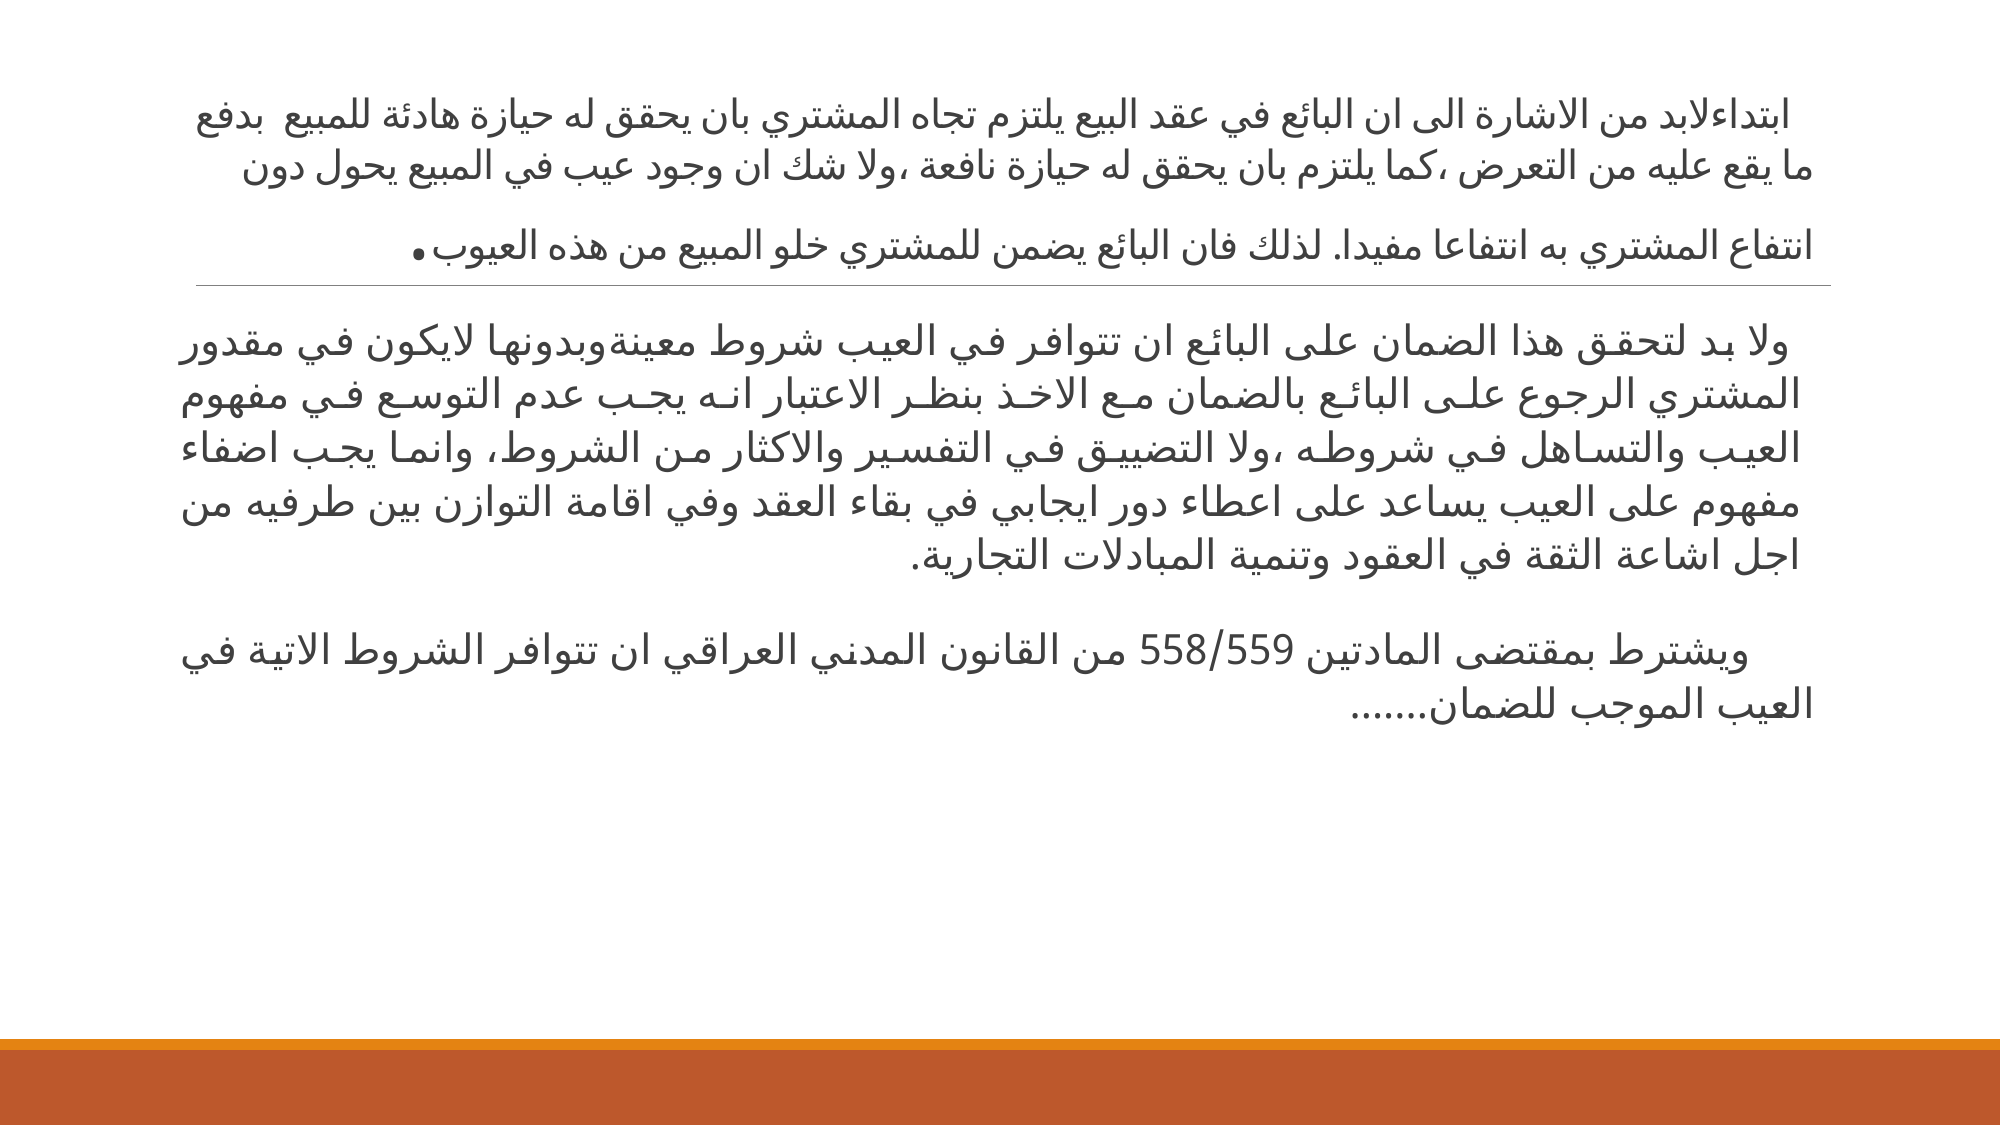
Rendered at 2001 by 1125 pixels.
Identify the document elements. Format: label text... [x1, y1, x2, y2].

list ولا بد لتحقق هذا الضمان على البائع ان تتوافر في العيب شروط معينةوبدونها لايكون في مقدور المشتري الرجوع على البائع بالضمان مع الاخذ بنظر الاعتبار انه يجب عدم التوسع في مفهوم العيب والتساهل في شروطه ،ولا التضييق في التفسير والاكثار من الشروط، وانما يجب اضفاء مفهوم على العيب يساعد على اعطاء دور ايجابي في بقاء العقد وفي اقامة التوازن بين طرفيه من اجل اشاعة الثقة في العقود وتنمية المبادلات التجارية. ويشترط بمقتضى المادتين 558/559 من القانون المدني العراقي ان تتوافر الشروط الاتية في العيب الموجب للضمان....... [180, 302, 1830, 963]
title ابتداءلابد من الاشارة الى ان البائع في عقد البيع يلتزم تجاه المشتري بان يحقق له حيازة هادئة للمبيع بدفع ما يقع عليه من التعرض ،كما يلتزم بان يحقق له حيازة نافعة ،ولا شك ان وجود عيب في المبيع يحول دون انتفاع المشتري به انتفاعا مفيدا. لذلك فان البائع يضمن للمشتري خلو المبيع من هذه العيوب. [180, 47, 1830, 285]
